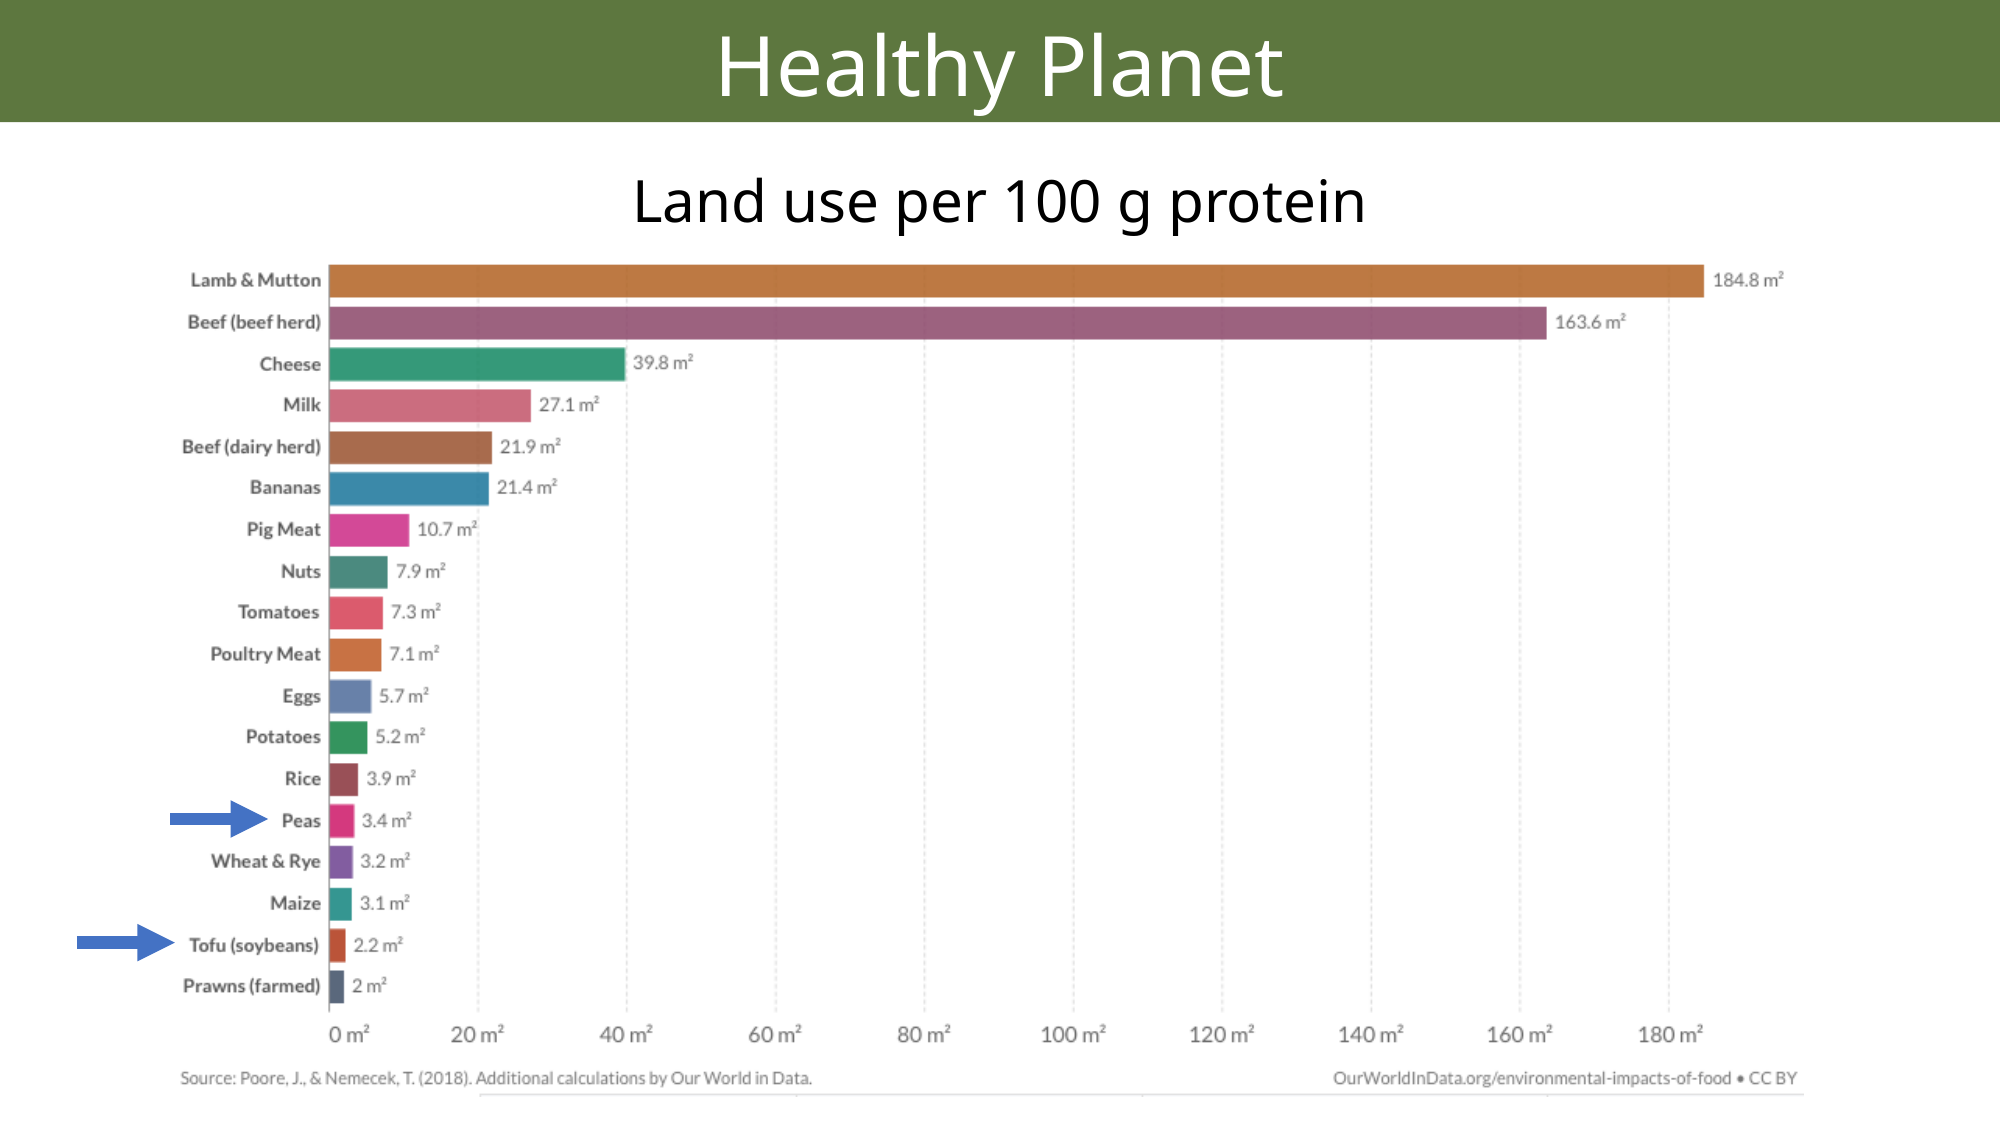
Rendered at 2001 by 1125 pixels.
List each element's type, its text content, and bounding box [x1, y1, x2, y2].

text_box Land use per 100 g protein [617, 156, 1383, 242]
text_box Healthy Planet [700, 5, 1300, 121]
text_box [0, 0, 2000, 123]
picture [162, 251, 1804, 1097]
